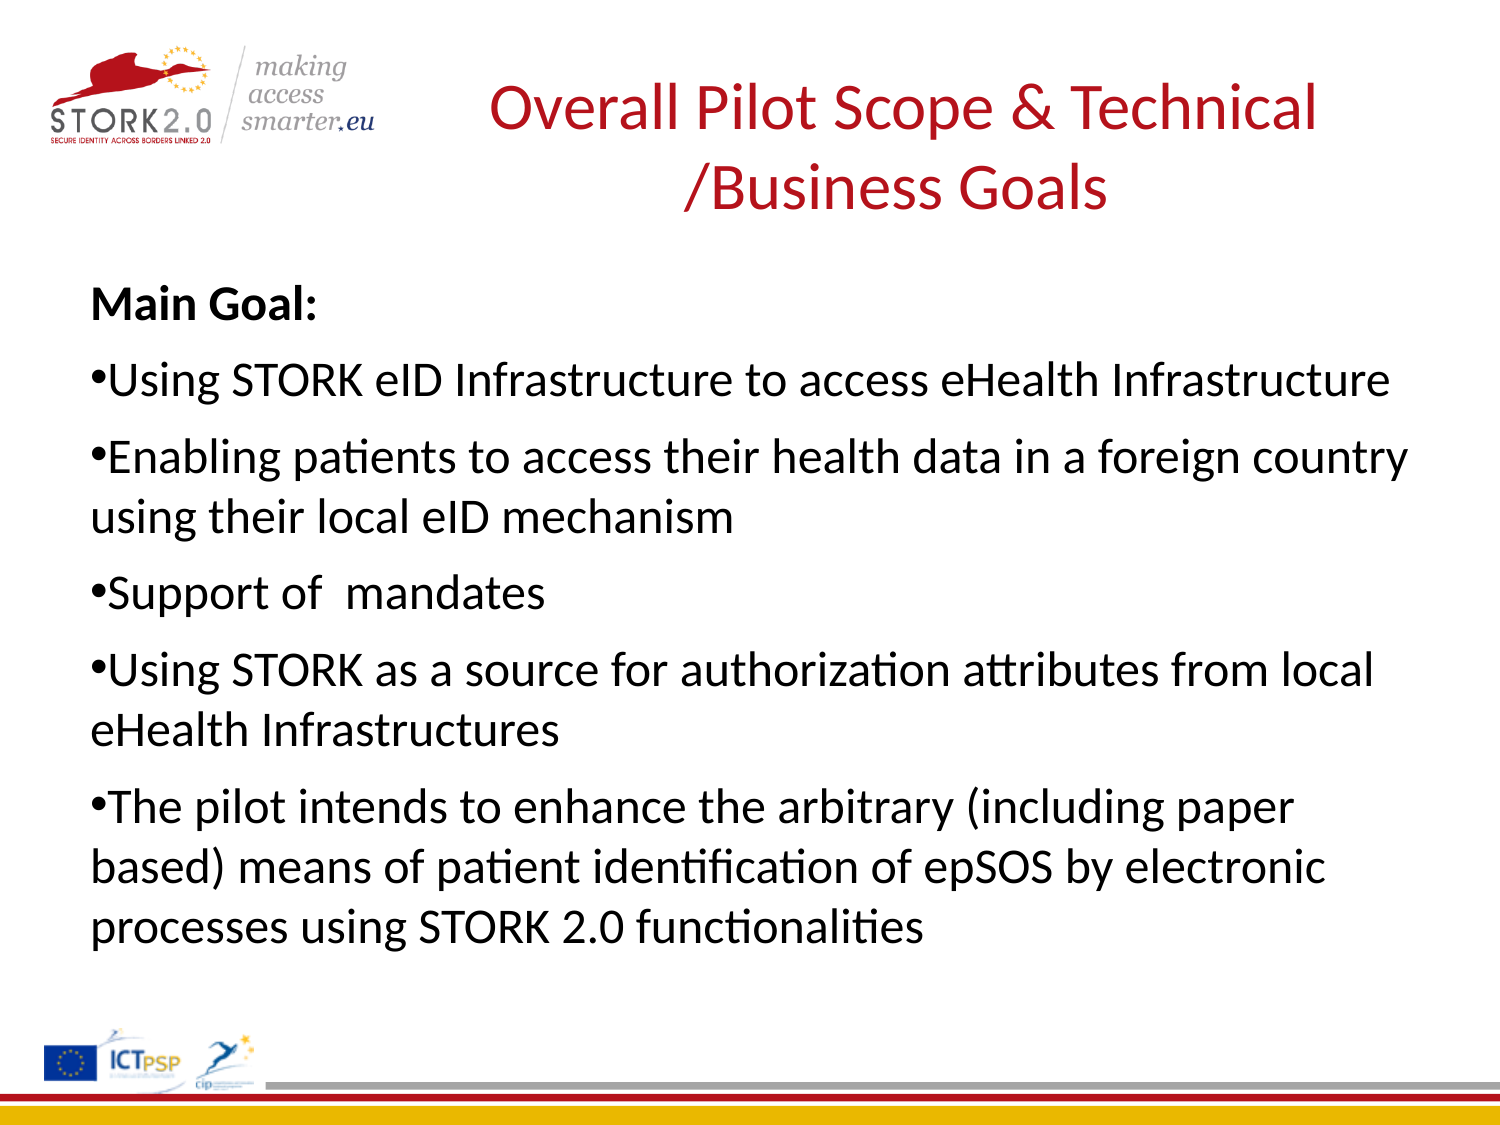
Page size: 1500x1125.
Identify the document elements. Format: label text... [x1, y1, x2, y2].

list Main Goal: Using STORK eID Infrastructure to access eHealth Infrastructure Enabling patients to access their health data in a foreign country using their local eID mechanism Support of mandates Using STORK as a source for authorization attributes from local eHealth Infrastructures The pilot intends to enhance the arbitrary (including paper based) means of patient identification of epSOS by electronic processes using STORK 2.0 functionalities [75, 262, 1425, 1005]
picture [44, 1028, 254, 1093]
picture [41, 31, 381, 161]
title Overall Pilot Scope & Technical /Business Goals [383, 0, 1425, 206]
